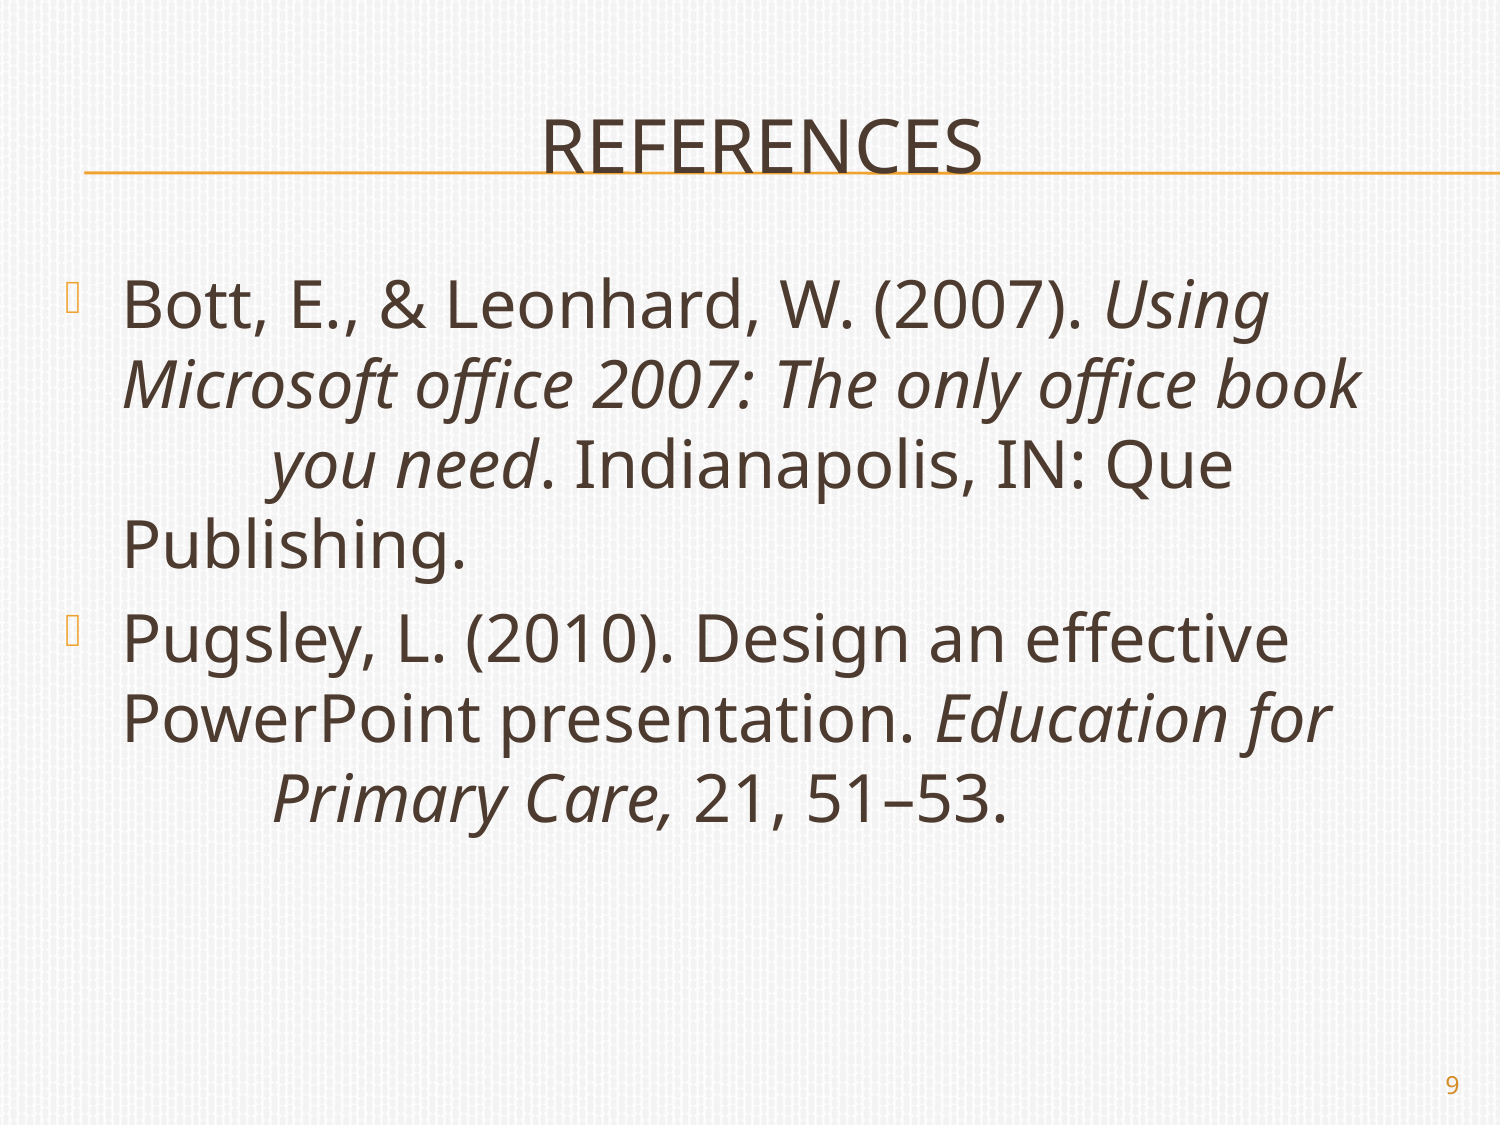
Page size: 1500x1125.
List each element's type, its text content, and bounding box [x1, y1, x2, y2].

slide_number 9 [1350, 1061, 1475, 1103]
title References [50, 75, 1475, 213]
list Bott, E., & Leonhard, W. (2007). Using Microsoft office 2007: The only office book you need. Indianapolis, IN: Que Publishing. Pugsley, L. (2010). Design an effective PowerPoint presentation. Education for Primary Care, 21, 51–53. [50, 254, 1475, 998]
